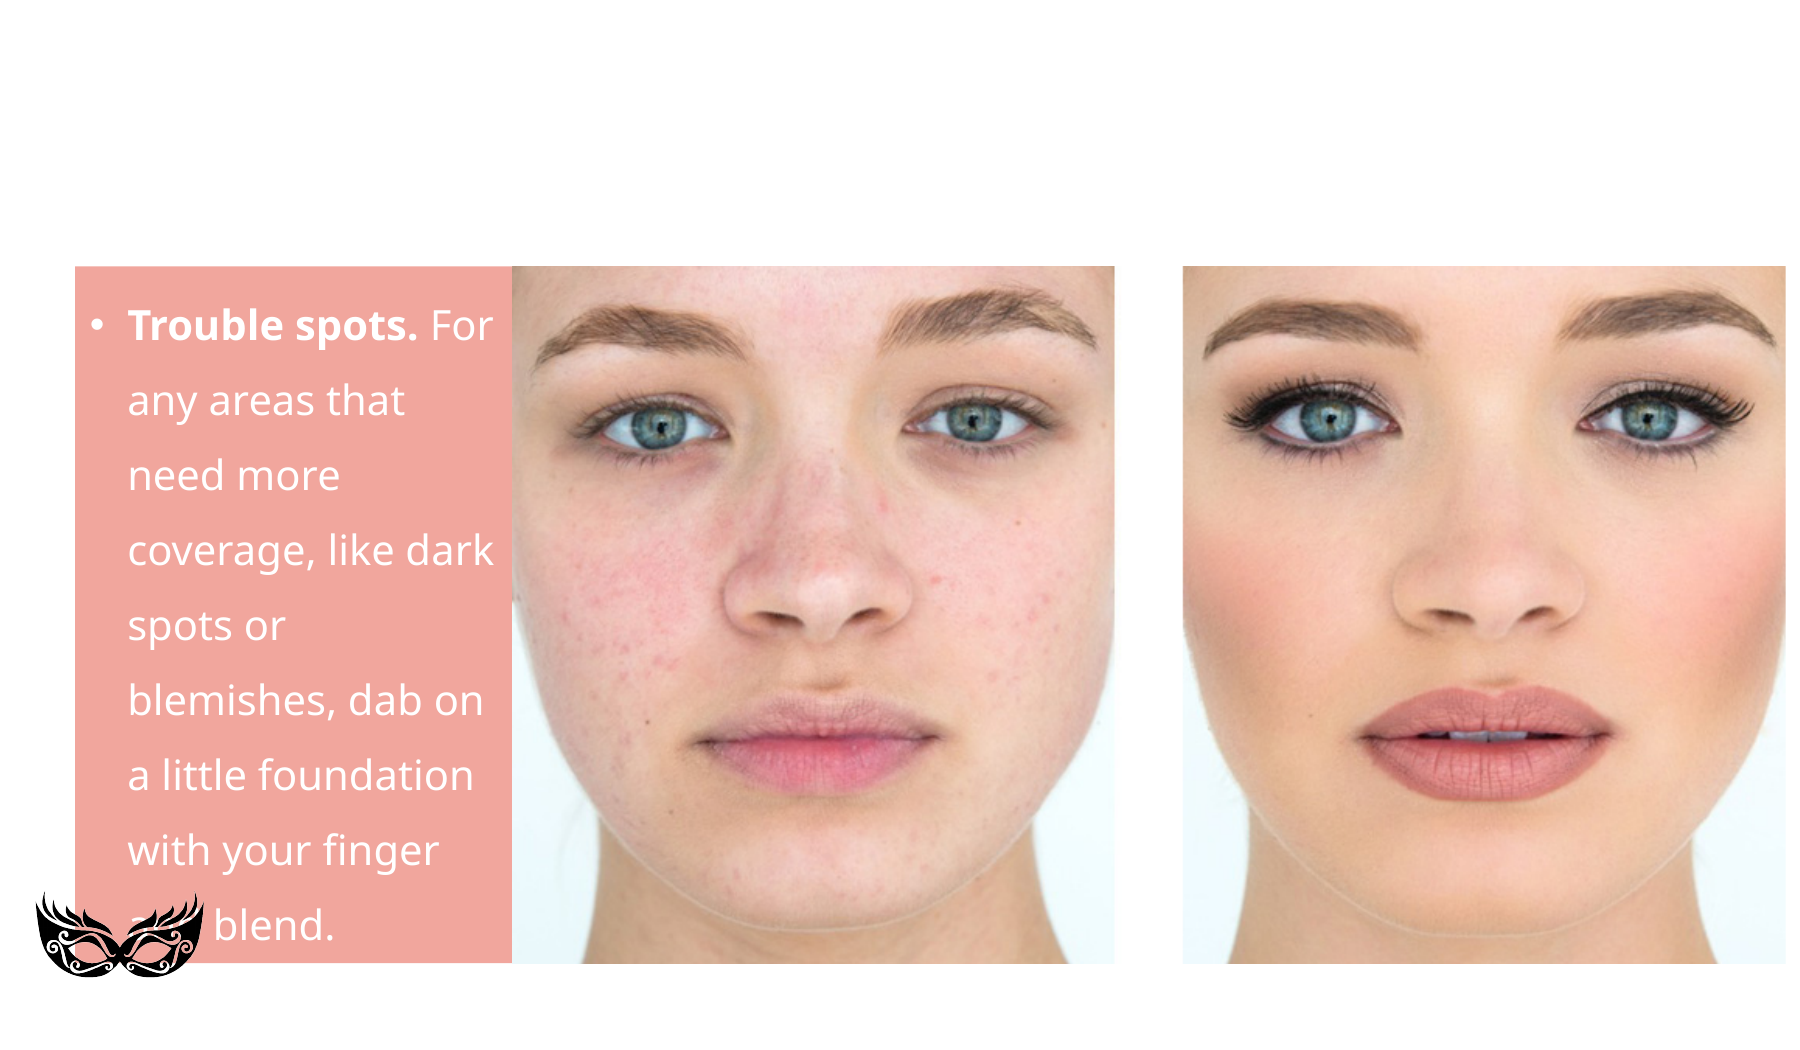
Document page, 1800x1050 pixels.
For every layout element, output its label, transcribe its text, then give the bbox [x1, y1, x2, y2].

text_box How to apply Foundation? [336, 94, 1459, 410]
picture [512, 266, 1786, 964]
text_box Trouble spots. For any areas that need more coverage, like dark spots or blemishes, dab on a little foundation with your finger and blend. [75, 266, 512, 964]
picture [32, 889, 217, 983]
